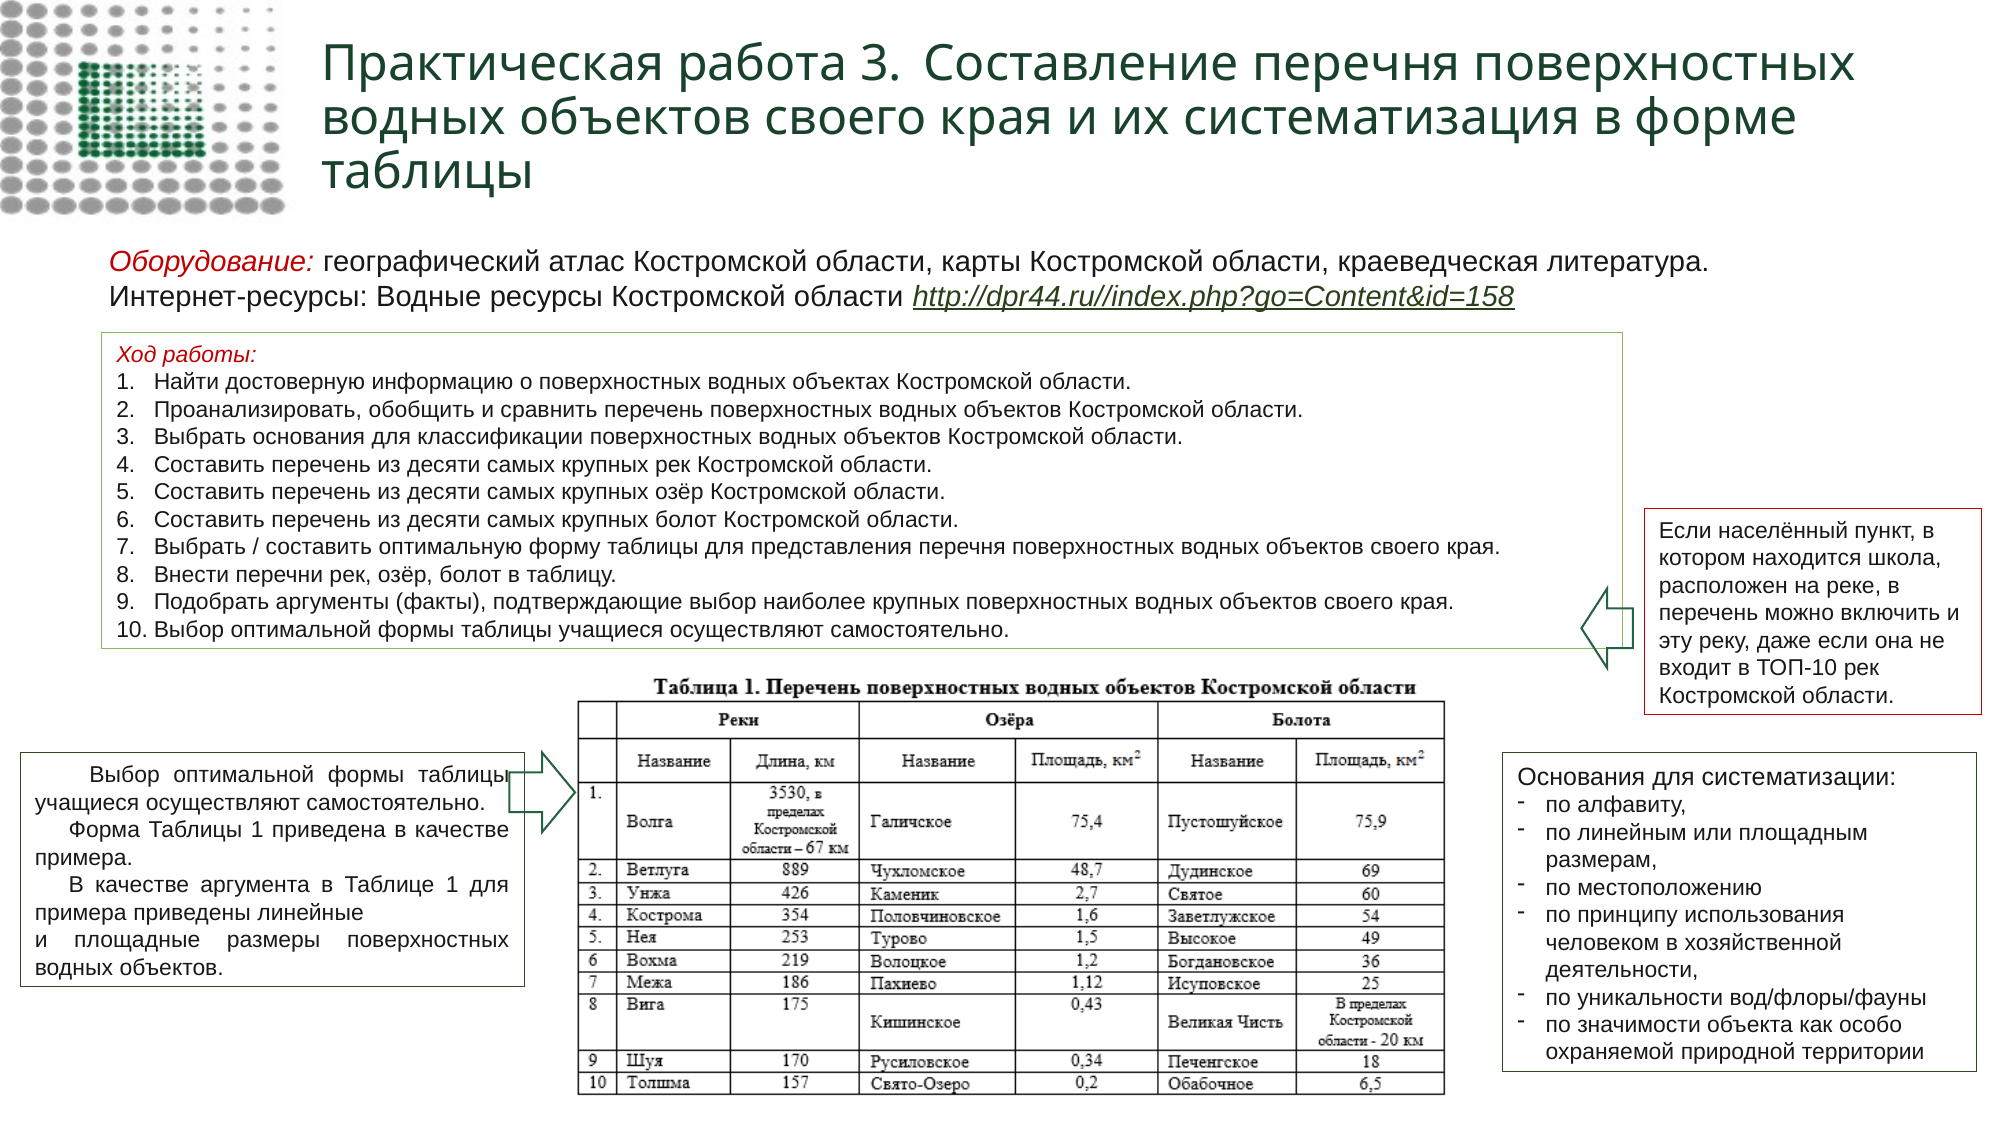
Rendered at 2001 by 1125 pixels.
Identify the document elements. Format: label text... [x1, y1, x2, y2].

picture [0, 0, 2001, 1125]
text_box Ход работы: Найти достоверную информацию о поверхностных водных объектах Костромской области. Проанализировать, обобщить и сравнить перечень поверхностных водных объектов Костромской области. Выбрать основания для классификации поверхностных водных объектов Костромской области. Составить перечень из десяти самых крупных рек Костромской области. Составить перечень из десяти самых крупных озёр Костромской области. Составить перечень из десяти самых крупных болот Костромской области. Выбрать / составить оптимальную форму таблицы для представления перечня поверхностных водных объектов своего края. Внести перечни рек, озёр, болот в таблицу. Подобрать аргументы (факты), подтверждающие выбор наиболее крупных поверхностных водных объектов своего края. Выбор оптимальной формы таблицы учащиеся осуществляют самостоятельно. [101, 332, 1623, 649]
text_box Выбор оптимальной формы таблицы учащиеся осуществляют самостоятельно. Форма Таблицы 1 приведена в качестве примера. В качестве аргумента в Таблице 1 для примера приведены линейные и площадные размеры поверхностных водных объектов. [20, 752, 525, 987]
text_box [508, 749, 559, 835]
text_box Если населённый пункт, в котором находится школа, расположен на реке, в перечень можно включить и эту реку, даже если она не входит в ТОП-10 рек Костромской области. [1644, 508, 1982, 715]
title Практическая работа 3. Составление перечня поверхностных водных объектов своего края и их систематизация в форме таблицы [306, 9, 1940, 228]
text_box [1580, 585, 1634, 672]
text_box Оборудование: географический атлас Костромской области, карты Костромской области, краеведческая литература. Интернет-ресурсы: Водные ресурсы Костромской области http://dpr44.ru//index.php?go=Content&id=158 [94, 234, 1959, 320]
text_box Основания для систематизации: по алфавиту, по линейным или площадным размерам, по местоположению по принципу использования человеком в хозяйственной деятельности, по уникальности вод/флоры/фауны по значимости объекта как особо охраняемой природной территории [1502, 752, 1977, 1072]
